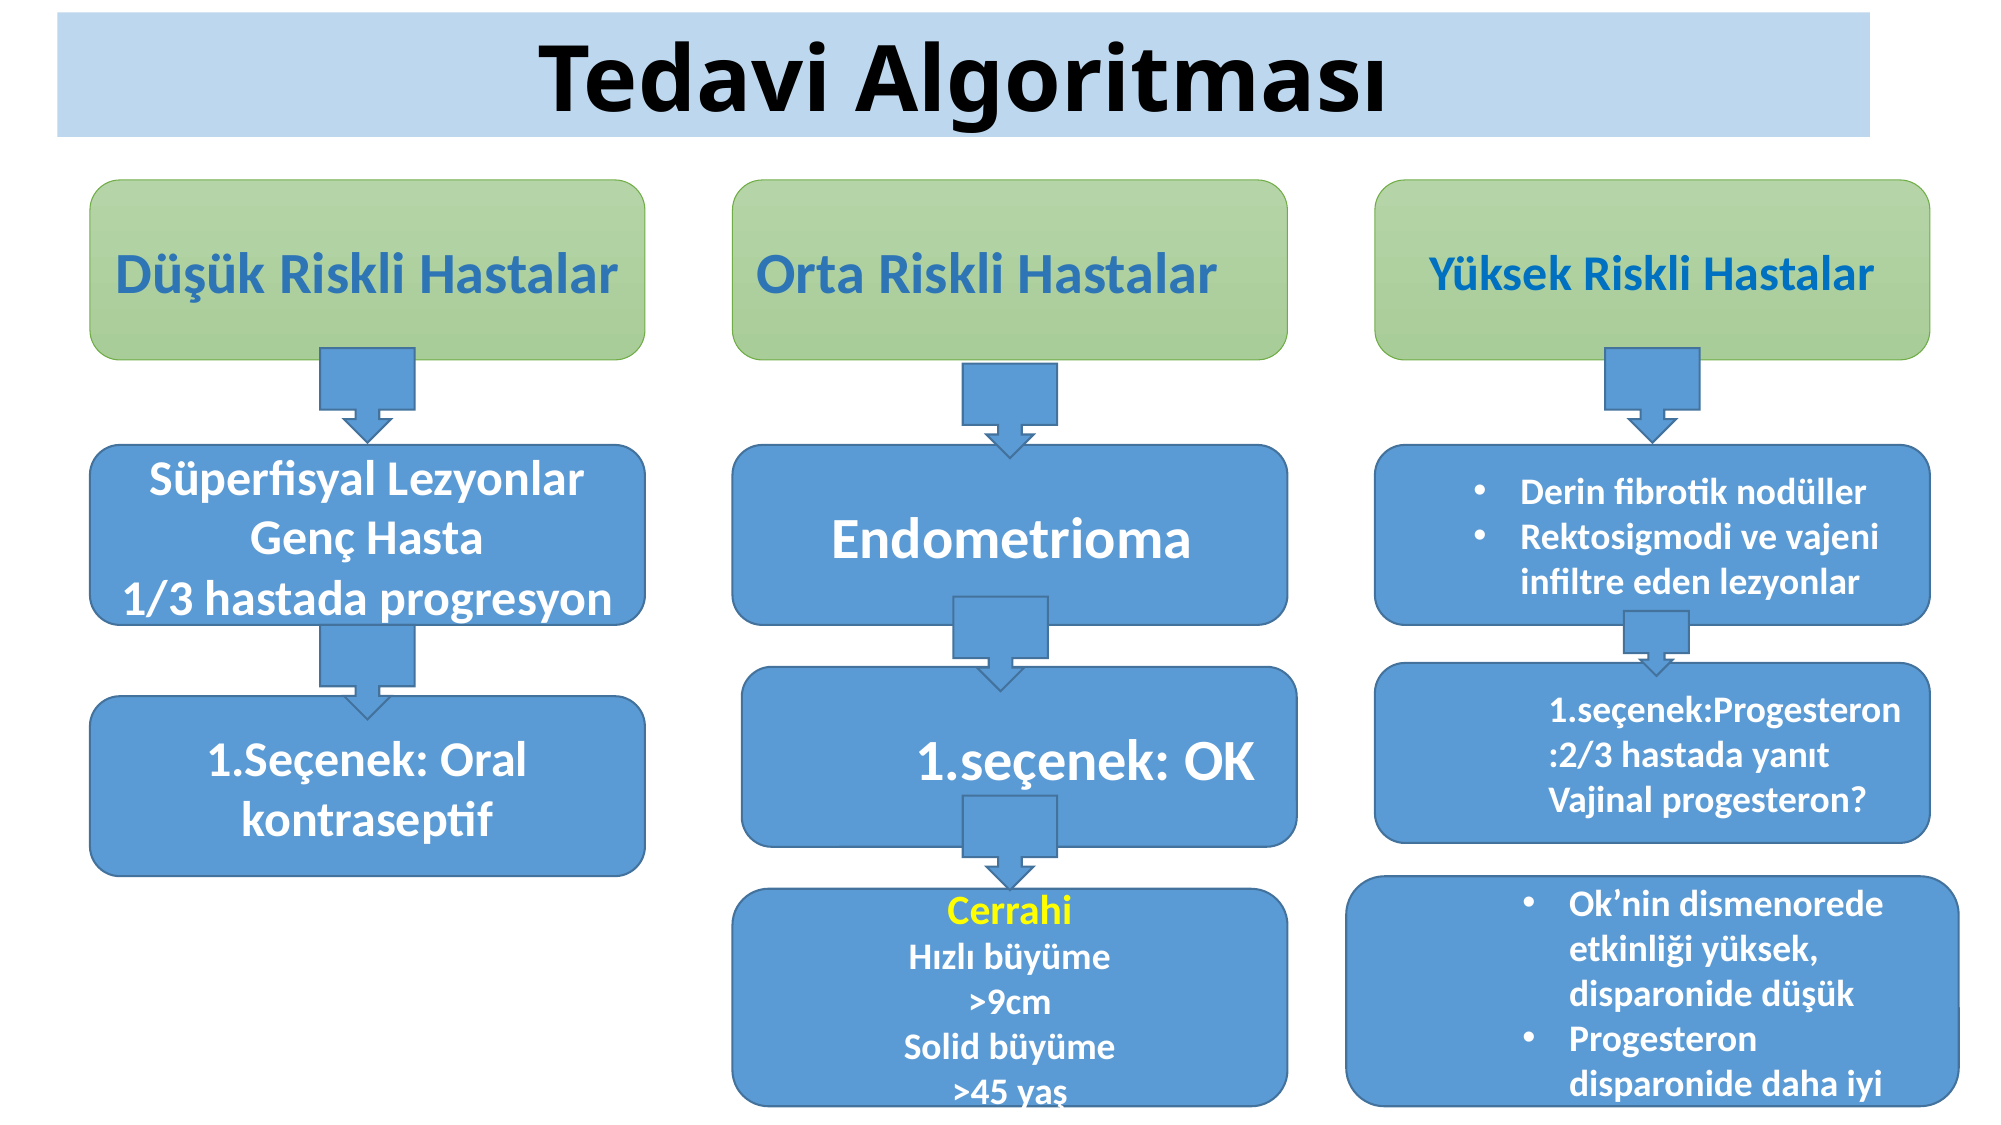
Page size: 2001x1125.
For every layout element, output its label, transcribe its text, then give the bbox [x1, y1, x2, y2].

text_box Orta Riskli Hastalar [731, 179, 1288, 361]
text_box [319, 347, 416, 445]
text_box Yüksek Riskli Hastalar [1374, 179, 1931, 361]
text_box Cerrahi Hızlı büyüme >9cm Solid büyüme >45 yaş [731, 887, 1289, 1108]
text_box 1.seçenek:Progesteron:2/3 hastada yanıt Vajinal progesteron? [1373, 661, 1931, 844]
text_box Süperfisyal Lezyonlar Genç Hasta 1/3 hastada progresyon [88, 443, 646, 626]
text_box Düşük Riskli Hastalar [89, 179, 646, 361]
text_box Derin fibrotik nodüller Rektosigmodi ve vajeni infiltre eden lezyonlar [1373, 443, 1931, 626]
text_box 1.Seçenek: Oral kontraseptif [88, 695, 646, 878]
text_box [961, 362, 1059, 460]
text_box [1622, 609, 1690, 678]
text_box [961, 794, 1059, 892]
text_box [1604, 347, 1701, 445]
text_box 1.seçenek: OK [740, 665, 1298, 848]
text_box [952, 595, 1049, 693]
text_box [319, 623, 416, 721]
text_box Tedavi Algoritması [57, 12, 1870, 137]
text_box Endometrioma [731, 443, 1289, 626]
text_box Ok’nin dismenorede etkinliği yüksek, disparonide düşük Progesteron disparonide daha iyi [1345, 875, 1960, 1108]
